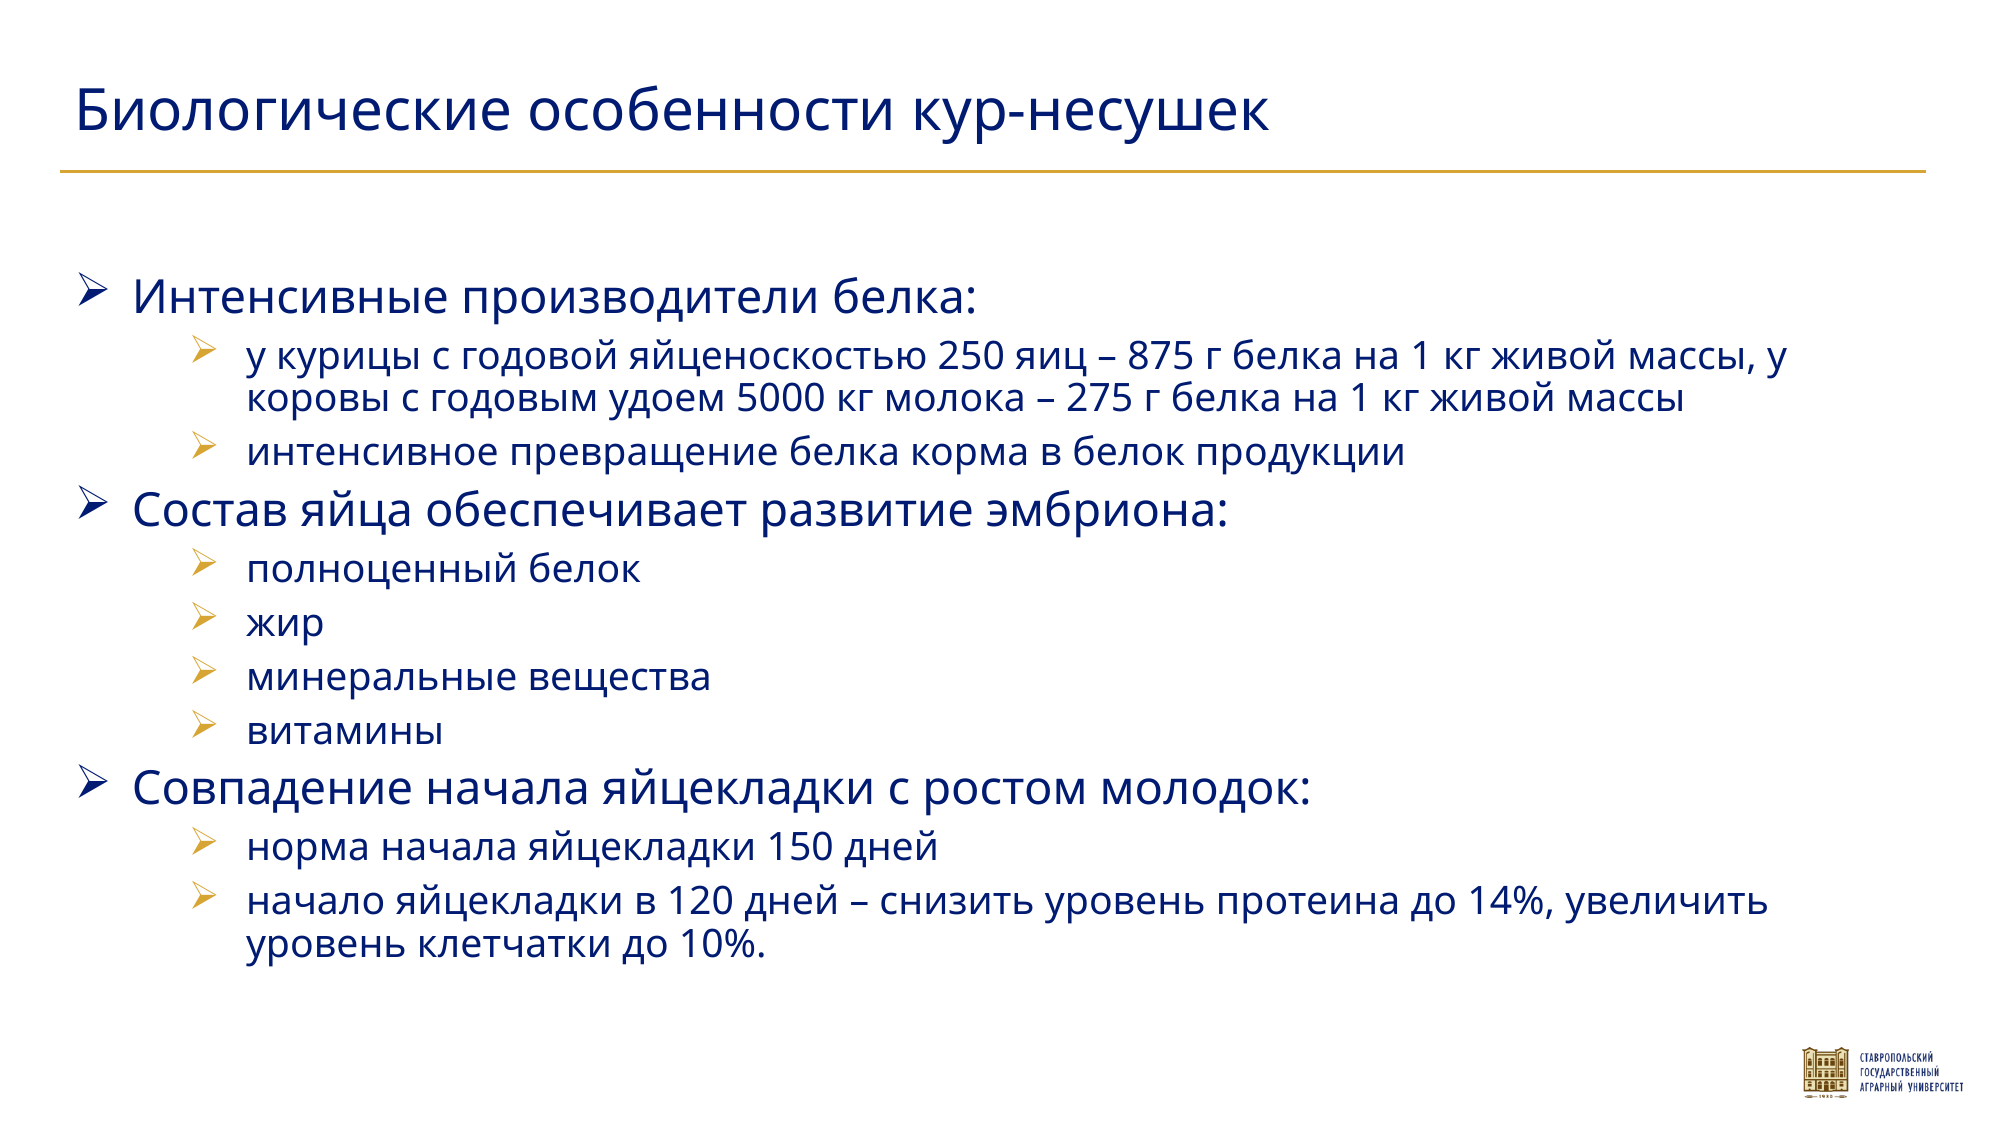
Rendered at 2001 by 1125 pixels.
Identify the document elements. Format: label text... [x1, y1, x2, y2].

picture [1802, 1047, 1963, 1098]
list Интенсивные производители белка: у курицы с годовой яйценоскостью 250 яиц – 875 г белка на 1 кг живой массы, у коровы с годовым удоем 5000 кг молока – 275 г белка на 1 кг живой массы интенсивное превращение белка корма в белок продукции Состав яйца обеспечивает развитие эмбриона: полноценный белок жир минеральные вещества витамины Совпадение начала яйцекладки с ростом молодок: норма начала яйцекладки 150 дней начало яйцекладки в 120 дней – снизить уровень протеина до 14%, увеличить уровень клетчатки до 10%. [59, 265, 1837, 974]
list Биологические особенности кур-несушек [59, 67, 1926, 158]
